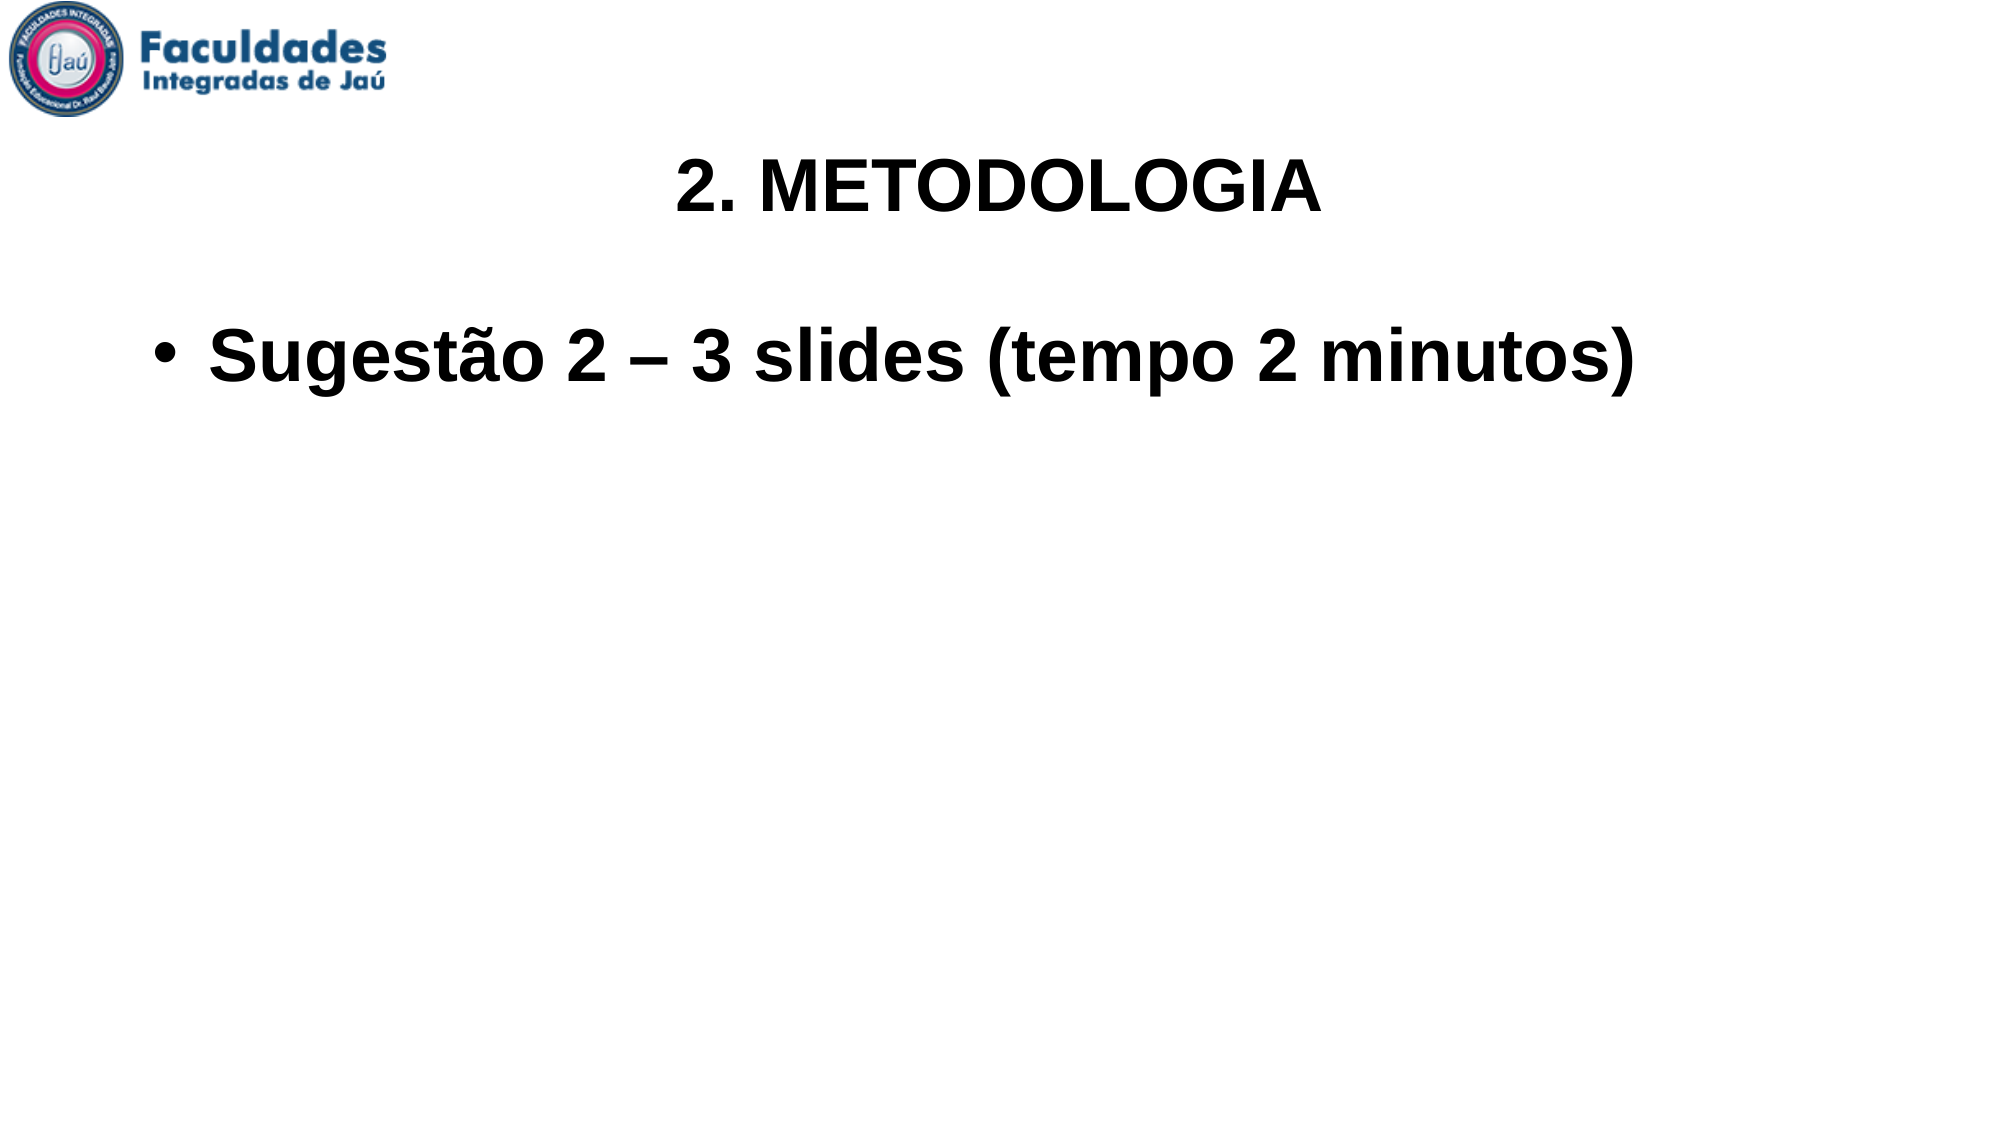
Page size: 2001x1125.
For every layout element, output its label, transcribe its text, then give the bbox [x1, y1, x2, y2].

picture [1, 1, 403, 117]
list Sugestão 2 – 3 slides (tempo 2 minutos) [137, 299, 1863, 1090]
title 2. METODOLOGIA [137, 72, 1863, 291]
